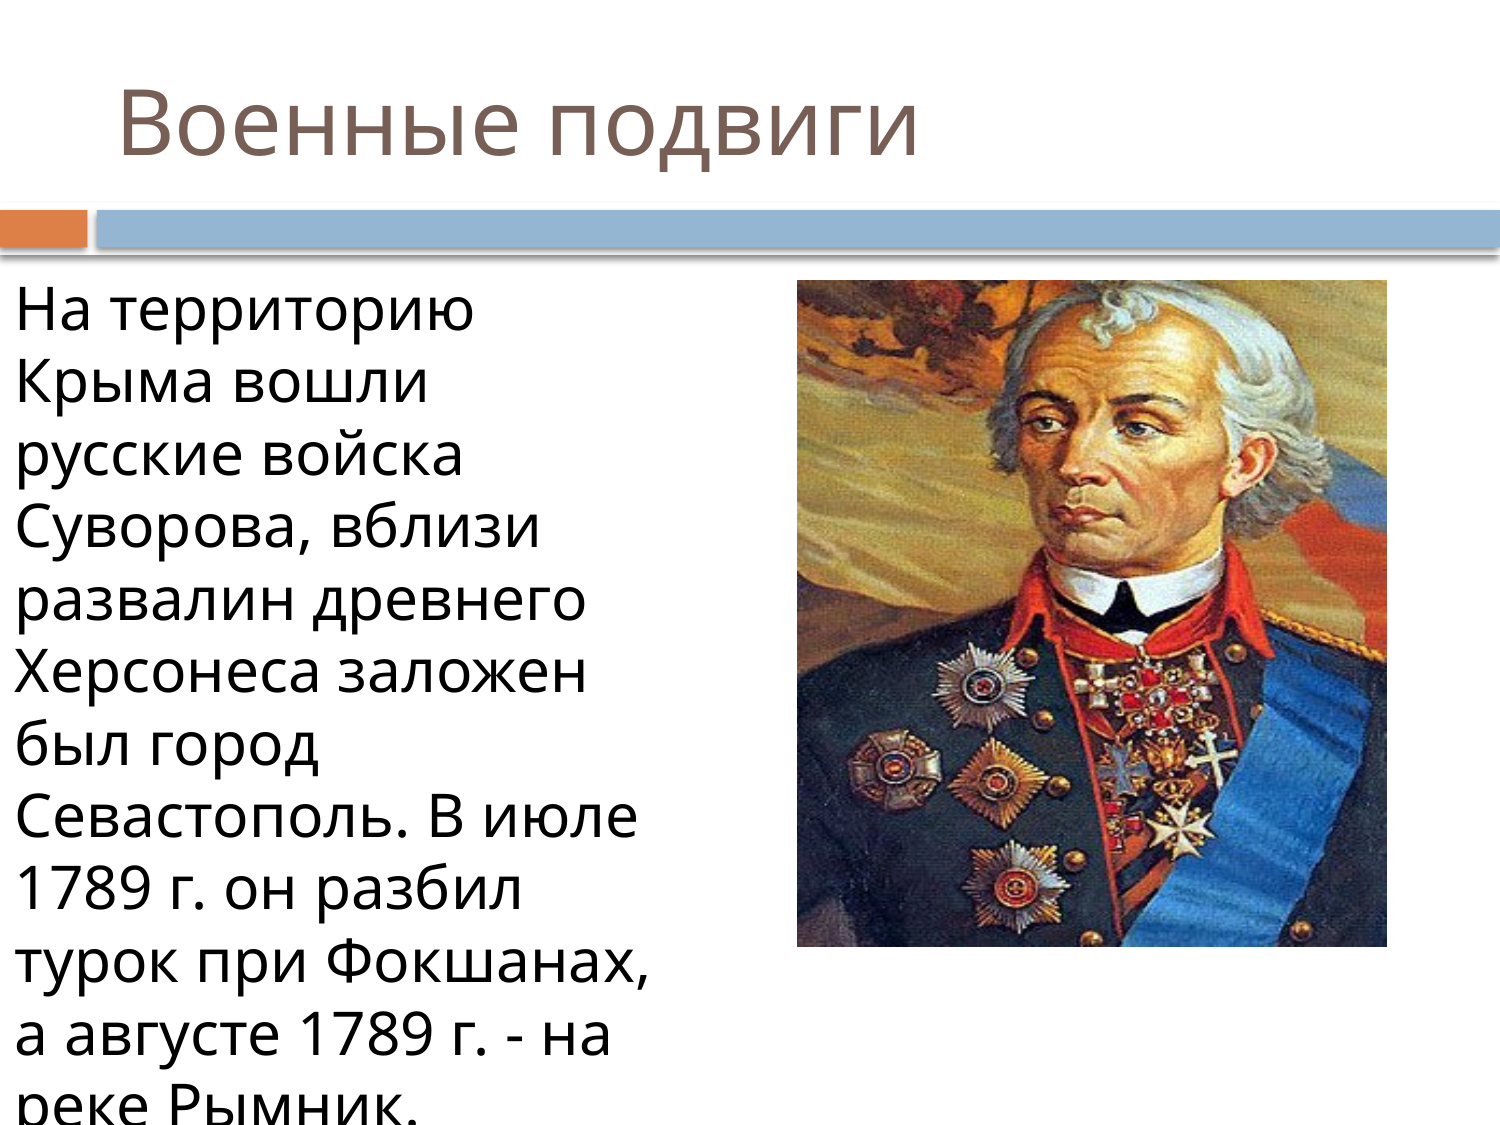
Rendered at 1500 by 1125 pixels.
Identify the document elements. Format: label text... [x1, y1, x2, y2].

title Военные подвиги [100, 37, 1438, 200]
picture [796, 280, 1388, 947]
list На территорию Крыма вошли русские войска Суворова, вблизи развалин древнего Херсонеса заложен был город Севастополь. В июле 1789 г. он разбил турок при Фокшанах, а августе 1789 г. - на реке Рымник. [0, 262, 680, 1125]
